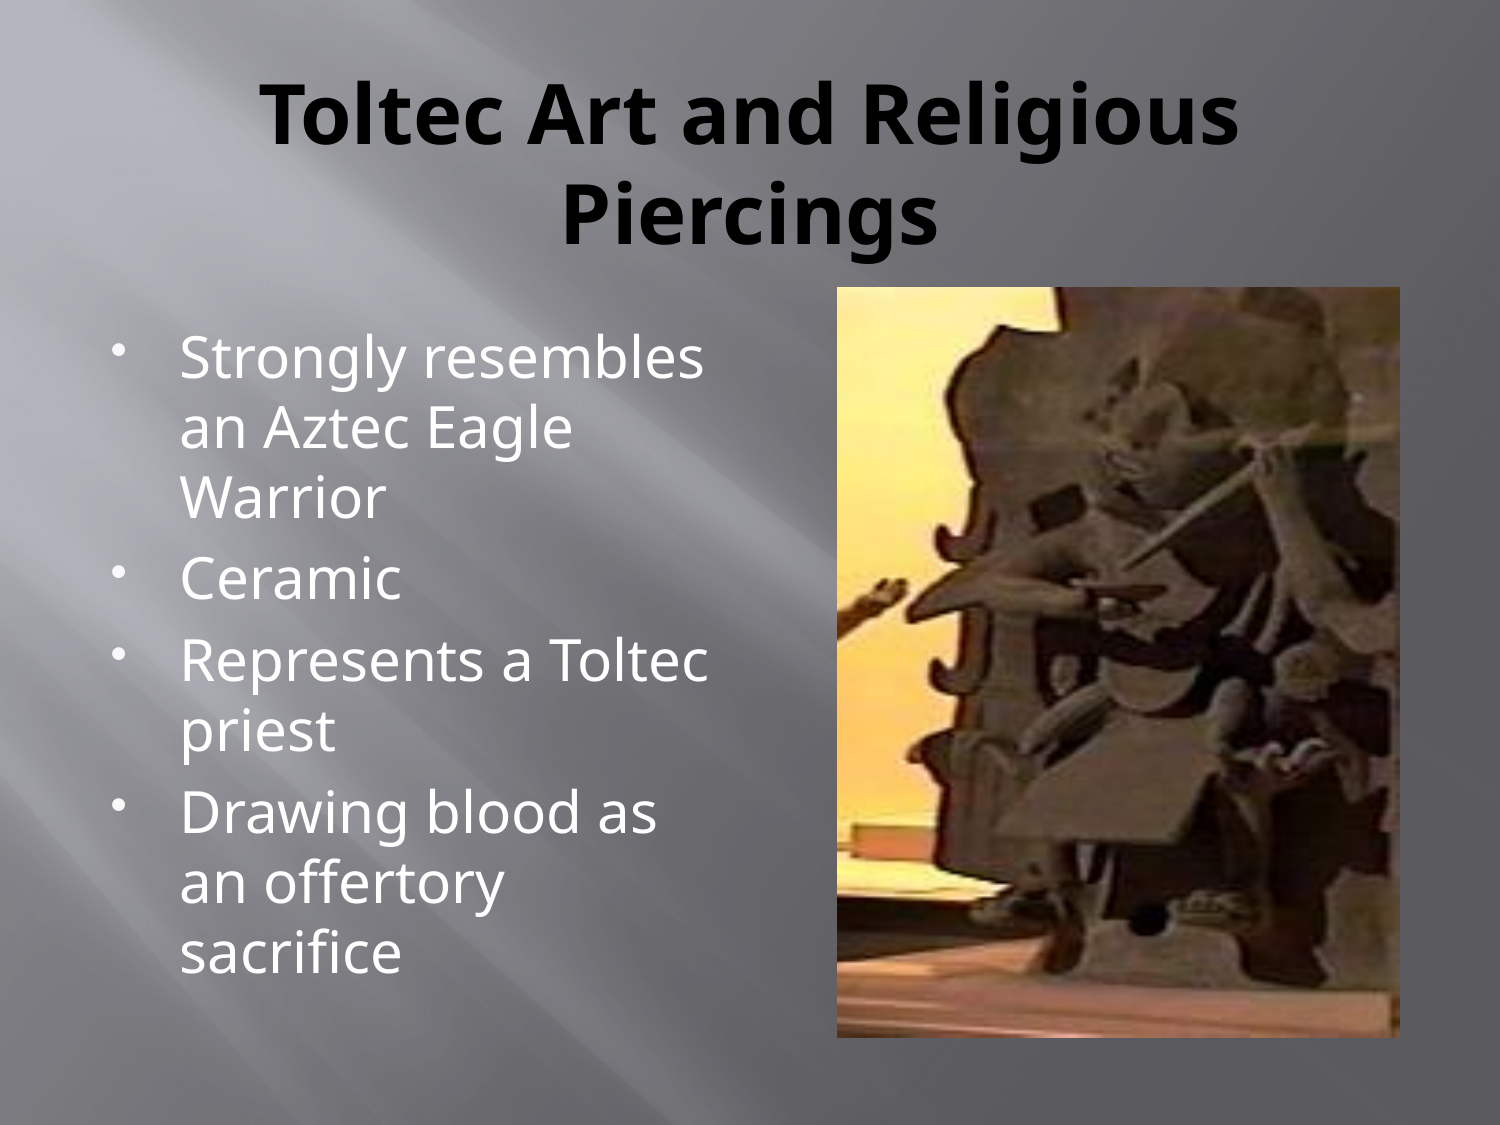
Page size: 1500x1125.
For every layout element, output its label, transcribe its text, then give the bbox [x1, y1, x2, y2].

list Strongly resembles an Aztec Eagle Warrior Ceramic Represents a Toltec priest Drawing blood as an offertory sacrifice [75, 312, 738, 988]
title Toltec Art and Religious Piercings [75, 47, 1425, 275]
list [837, 287, 1401, 1038]
